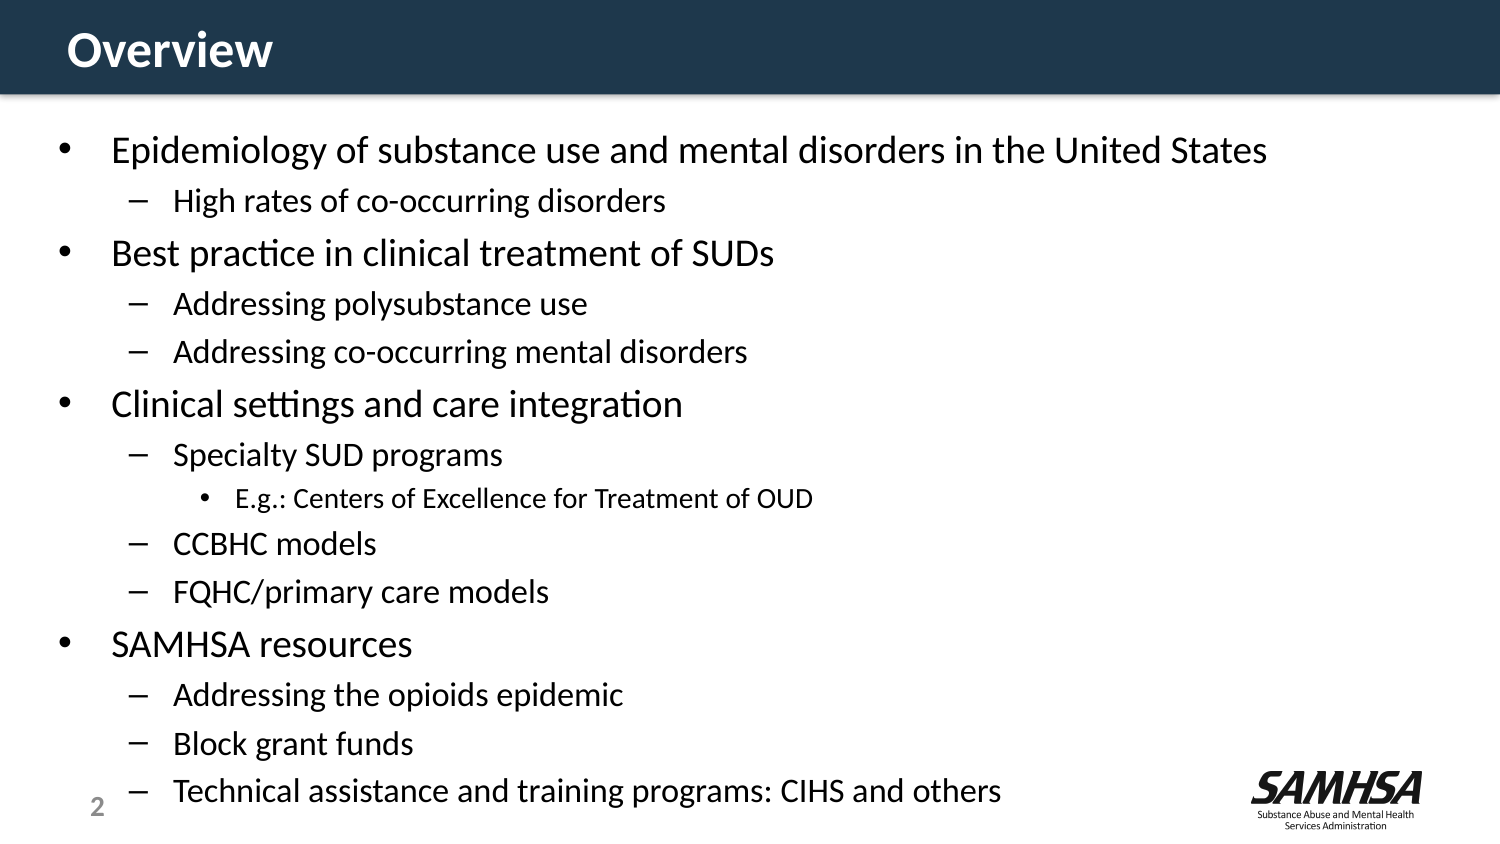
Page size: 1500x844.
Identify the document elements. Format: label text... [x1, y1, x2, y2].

picture [1249, 771, 1425, 835]
list Epidemiology of substance use and mental disorders in the United States High rates of co-occurring disorders Best practice in clinical treatment of SUDs Addressing polysubstance use Addressing co-occurring mental disorders Clinical settings and care integration Specialty SUD programs E.g.: Centers of Excellence for Treatment of OUD CCBHC models FQHC/primary care models SAMHSA resources Addressing the opioids epidemic Block grant funds Technical assistance and training programs: CIHS and others [43, 116, 1407, 827]
title Overview [52, 8, 1425, 86]
slide_number 2 [75, 782, 413, 827]
